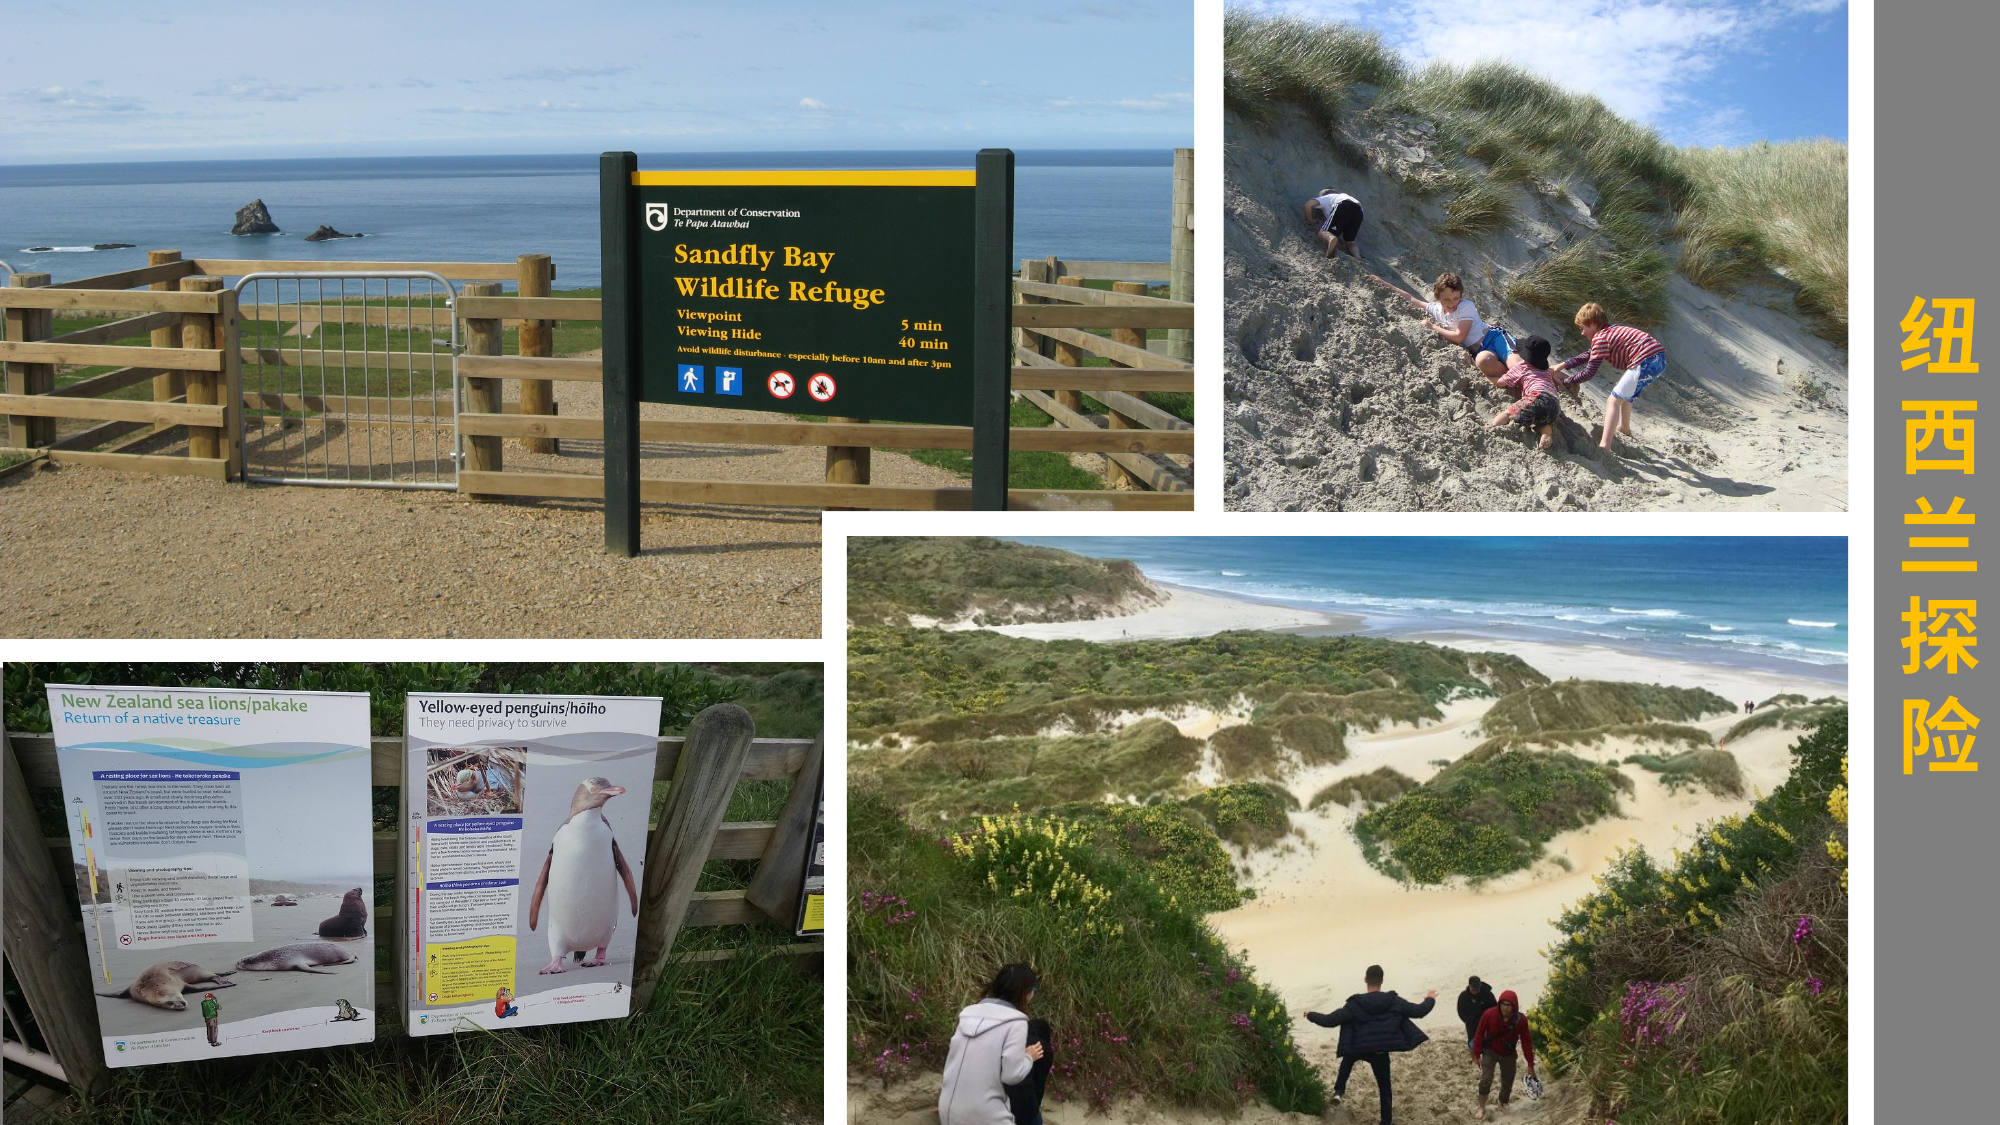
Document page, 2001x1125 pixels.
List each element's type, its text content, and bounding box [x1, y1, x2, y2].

picture [2, 662, 824, 1125]
text_box 纽 西 兰 探 险 [1883, 276, 1997, 792]
text_box [1873, 0, 2000, 1125]
picture [1223, 0, 1849, 512]
picture [0, 0, 1849, 1125]
